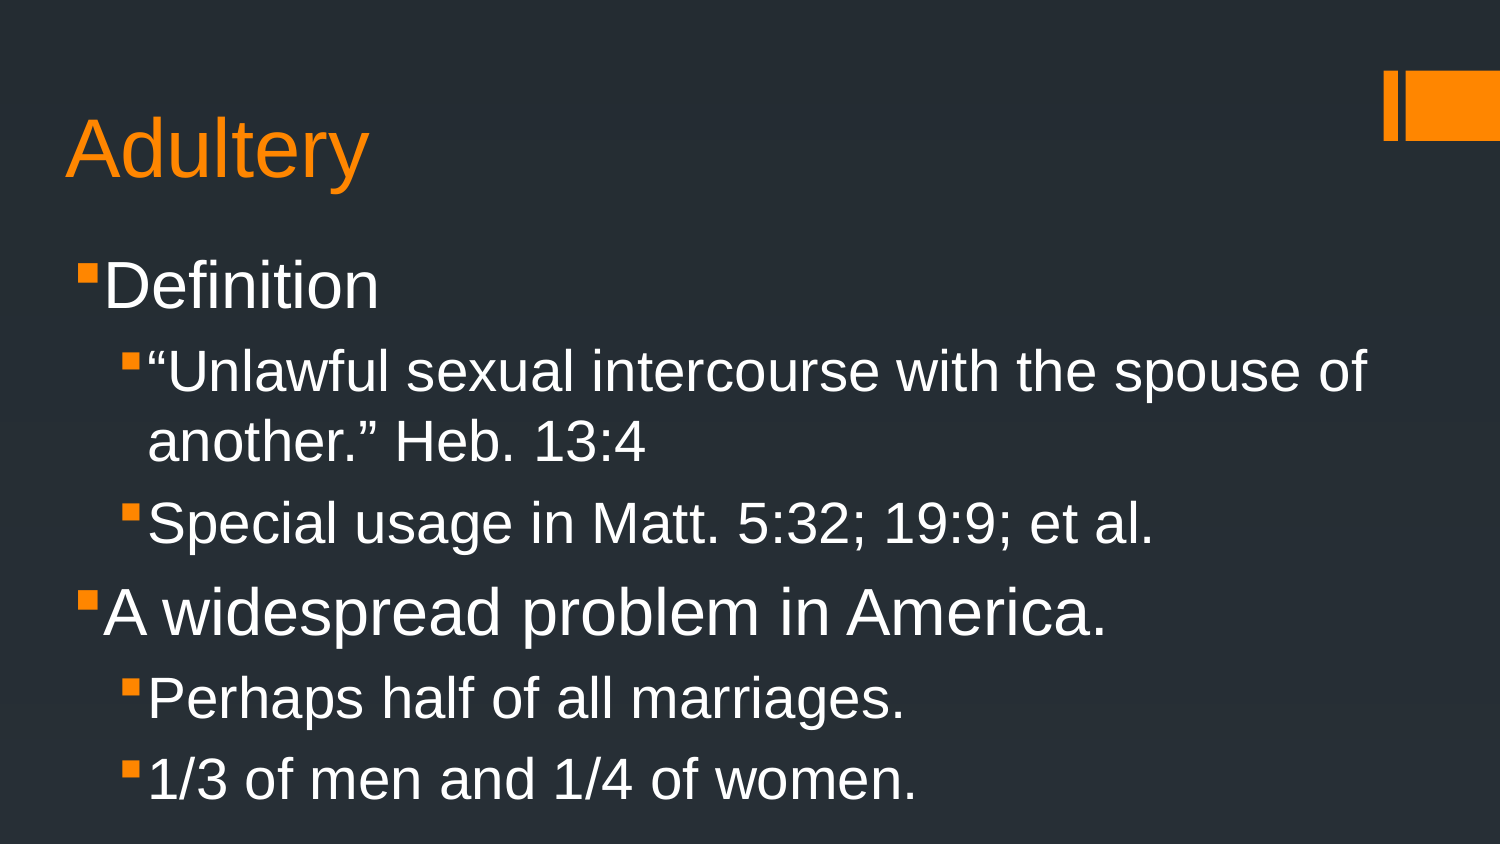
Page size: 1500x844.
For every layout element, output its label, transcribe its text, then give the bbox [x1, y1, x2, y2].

list Definition “Unlawful sexual intercourse with the spouse of another.” Heb. 13:4 Special usage in Matt. 5:32; 19:9; et al. A widespread problem in America. Perhaps half of all marriages. 1/3 of men and 1/4 of women. [50, 234, 1400, 822]
title Adultery [50, 59, 1388, 202]
